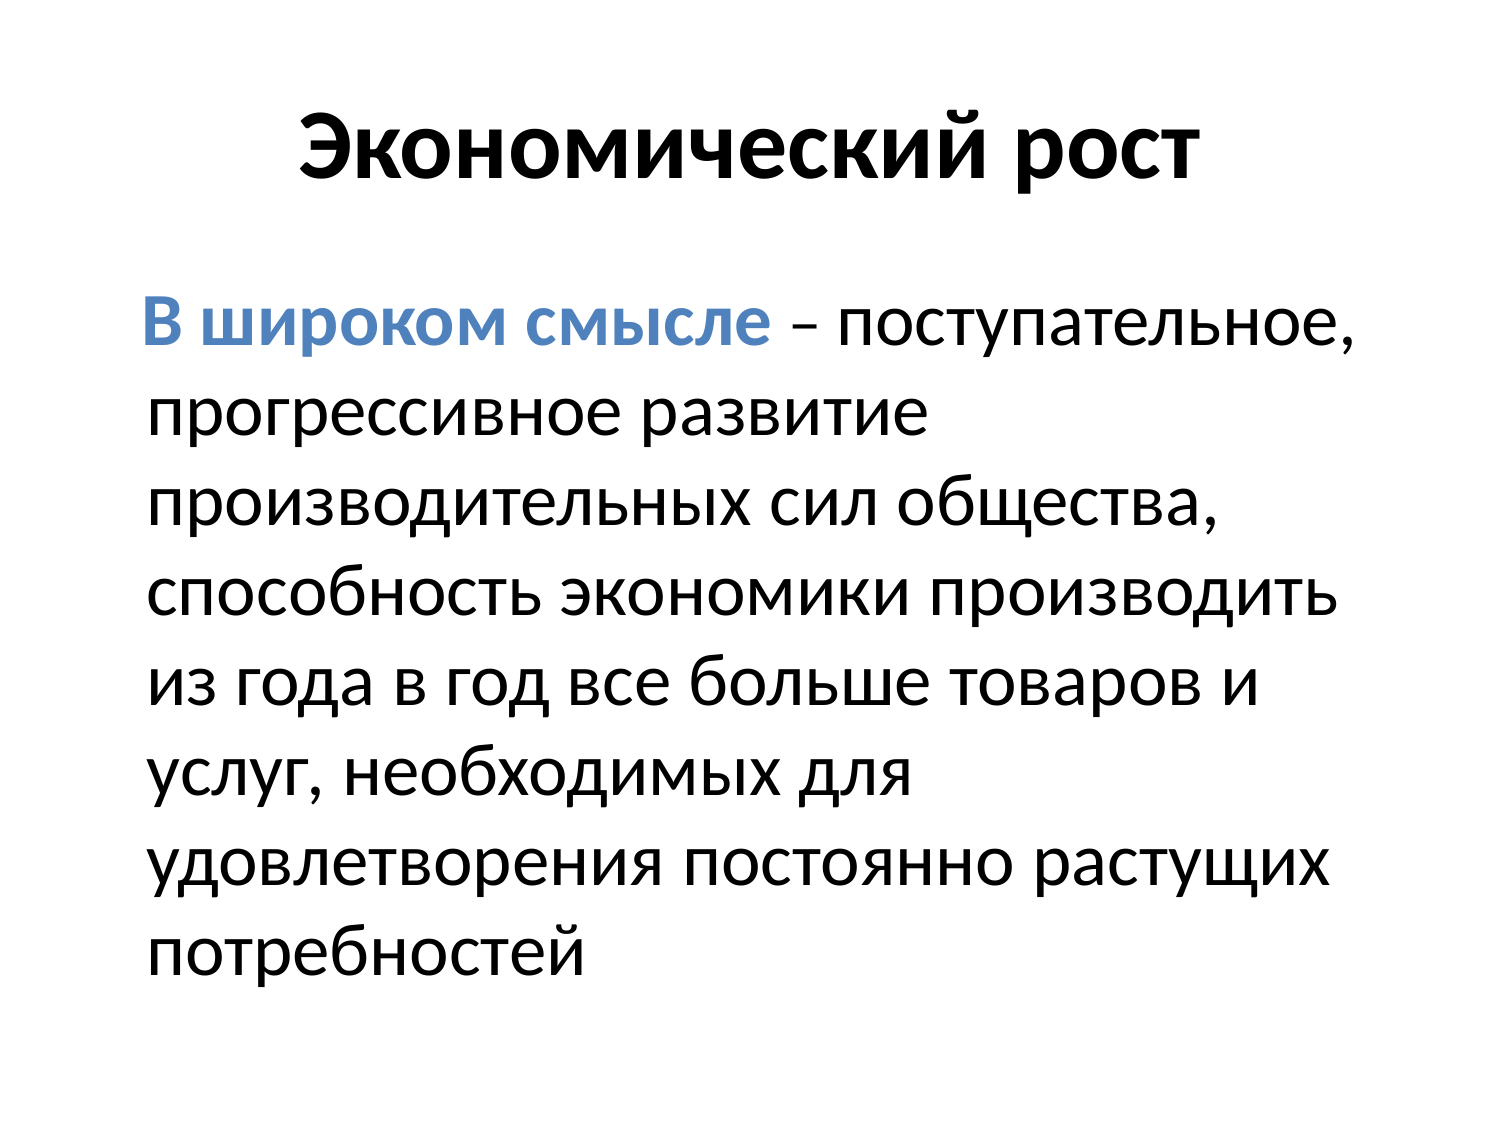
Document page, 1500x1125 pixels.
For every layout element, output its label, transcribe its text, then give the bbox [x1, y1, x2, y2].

title Экономический рост [75, 45, 1425, 233]
list В широком смысле – поступательное, прогрессивное развитие производительных сил общества, способность экономики производить из года в год все больше товаров и услуг, необходимых для удовлетворения постоянно растущих потребностей [75, 262, 1425, 1005]
